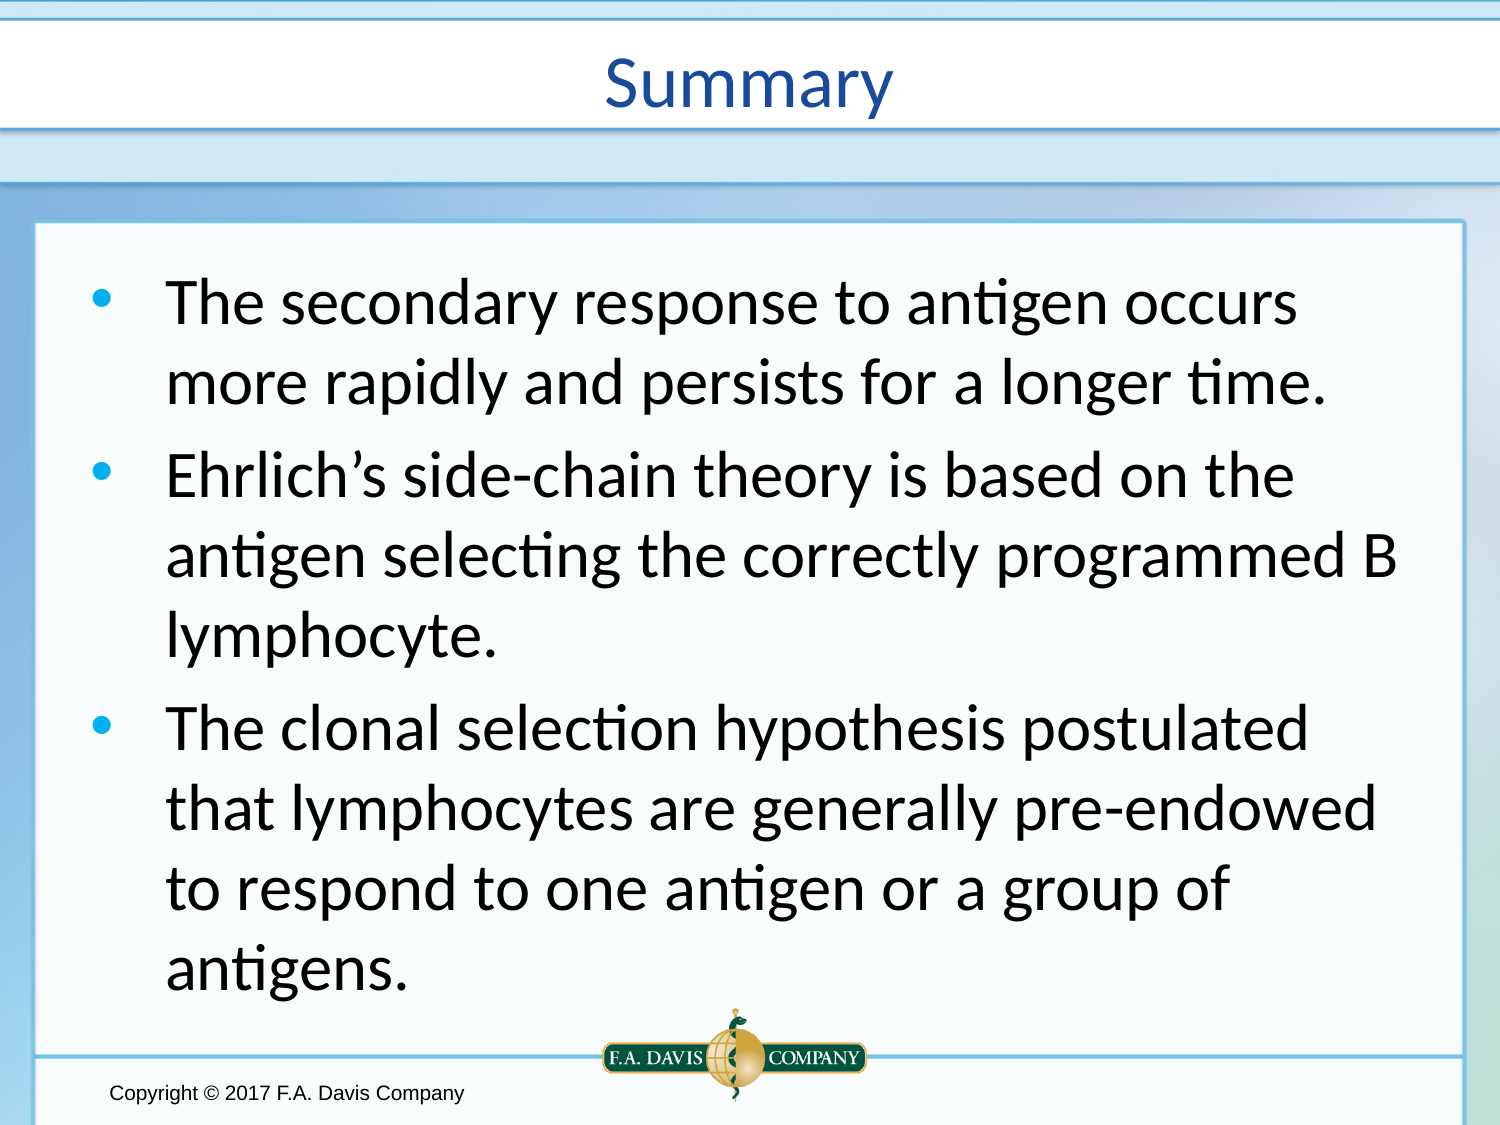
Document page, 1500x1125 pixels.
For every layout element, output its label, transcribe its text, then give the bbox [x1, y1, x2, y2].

picture [0, 135, 1500, 1125]
list The secondary response to antigen occurs more rapidly and persists for a longer time. Ehrlich’s side-chain theory is based on the antigen selecting the correctly programmed B lymphocyte. The clonal selection hypothesis postulated that lymphocytes are generally pre-endowed to respond to one antigen or a group of antigens. [75, 249, 1425, 1005]
title Summary [0, 21, 1500, 135]
picture [0, 0, 1500, 21]
